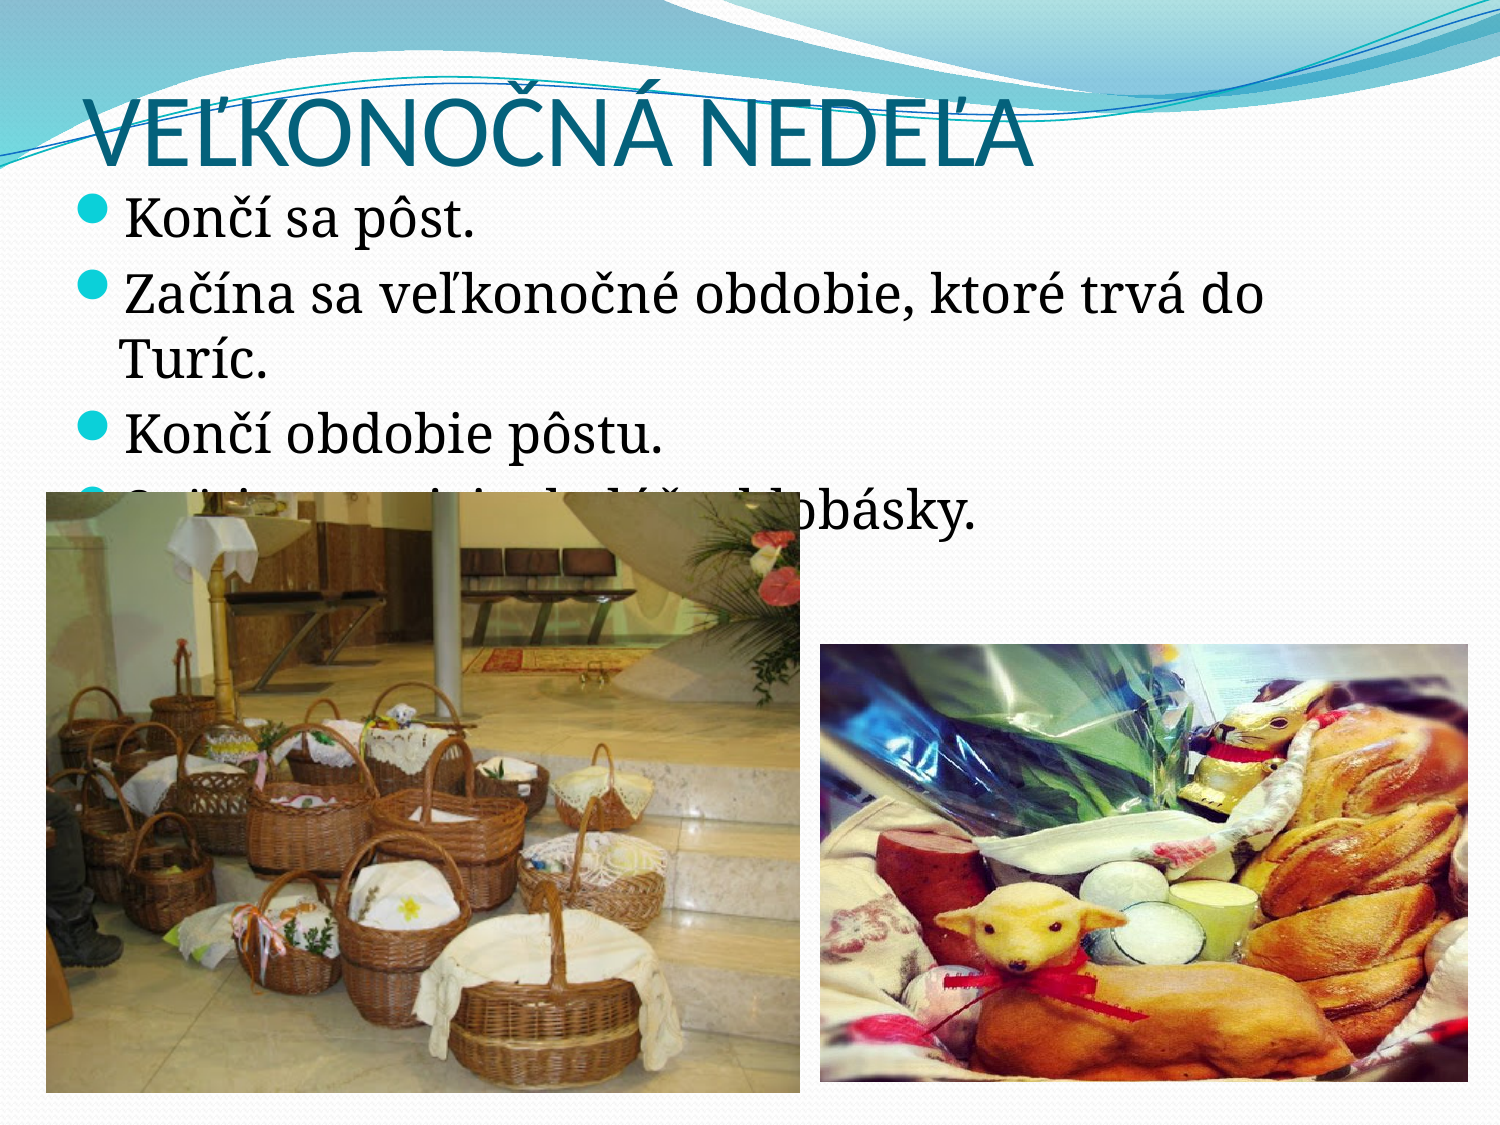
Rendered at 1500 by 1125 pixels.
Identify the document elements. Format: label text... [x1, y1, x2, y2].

picture [46, 491, 801, 1093]
list Končí sa pôst. Začína sa veľkonočné obdobie, ktoré trvá do Turíc. Končí obdobie pôstu. Svätia sa vajcia, koláče, klobásky. [58, 175, 1409, 515]
picture [820, 644, 1468, 1082]
title VEĽKONOČNÁ NEDEĽA [82, 0, 1432, 188]
